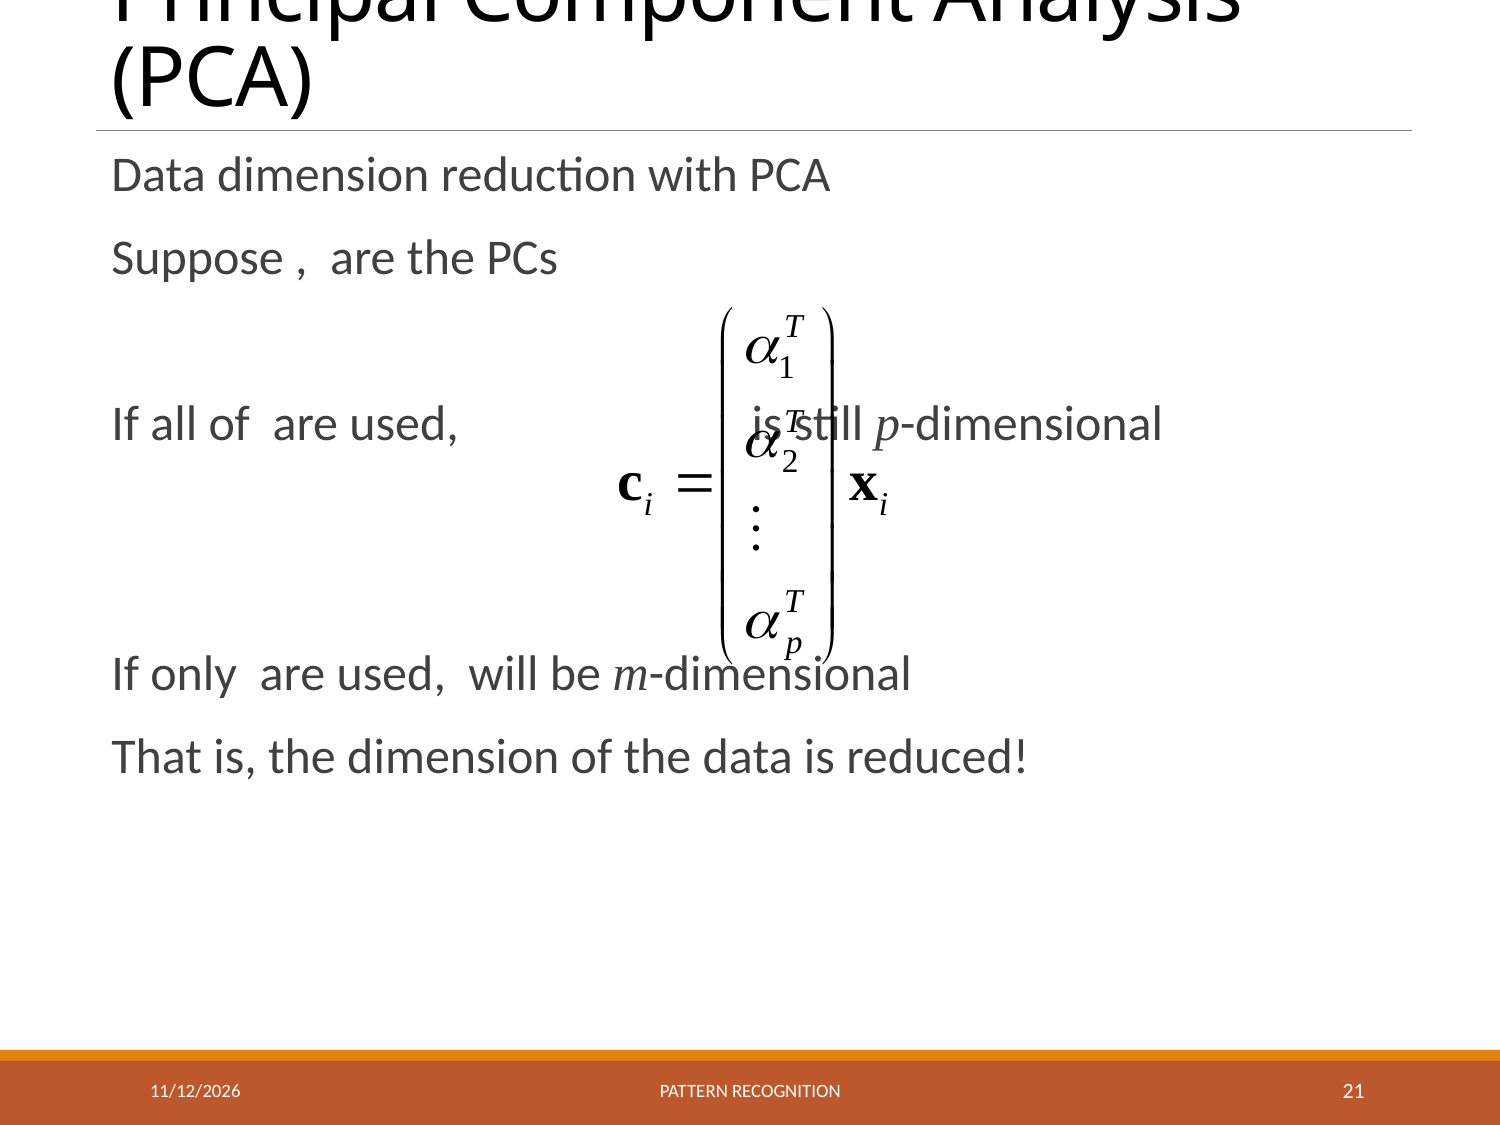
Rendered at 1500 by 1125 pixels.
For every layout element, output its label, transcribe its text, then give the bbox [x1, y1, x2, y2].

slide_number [135, 1059, 440, 1120]
footer Pattern recognition [453, 1059, 1047, 1120]
slide_number 21 [1218, 1059, 1380, 1120]
title Principal Component Analysis (PCA) [96, 19, 1413, 131]
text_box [609, 294, 899, 679]
